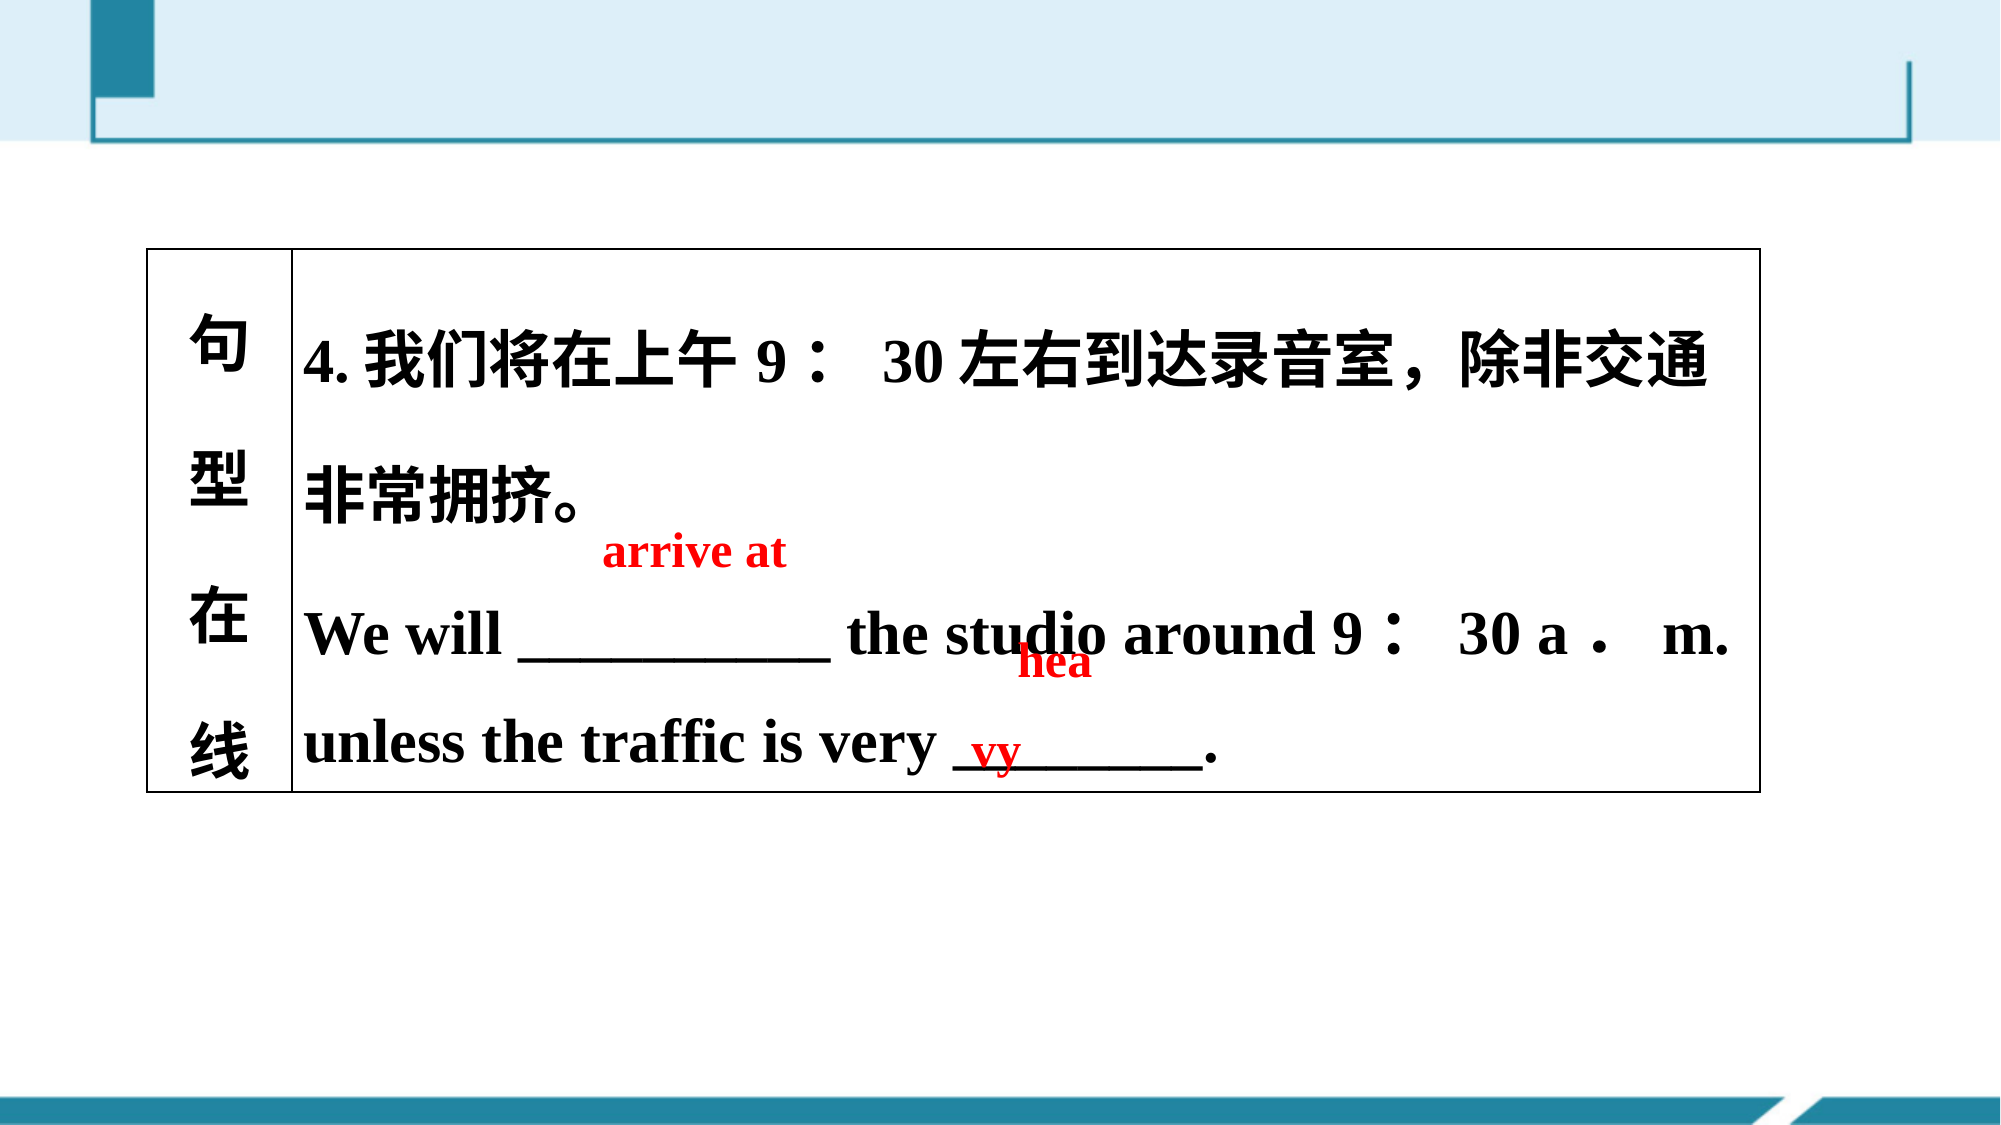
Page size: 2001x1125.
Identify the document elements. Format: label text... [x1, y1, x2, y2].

table_header 4.我们将在上午9：30左右到达录音室，除非交通非常拥挤。 We will __________ the studio around 9：30 a．m. unless the traffic is very ________. [293, 250, 1759, 791]
picture [0, 0, 2001, 1125]
table_header 句型在线 [148, 250, 291, 791]
text_box heavy [956, 590, 1112, 695]
text_box arrive at [587, 480, 803, 586]
